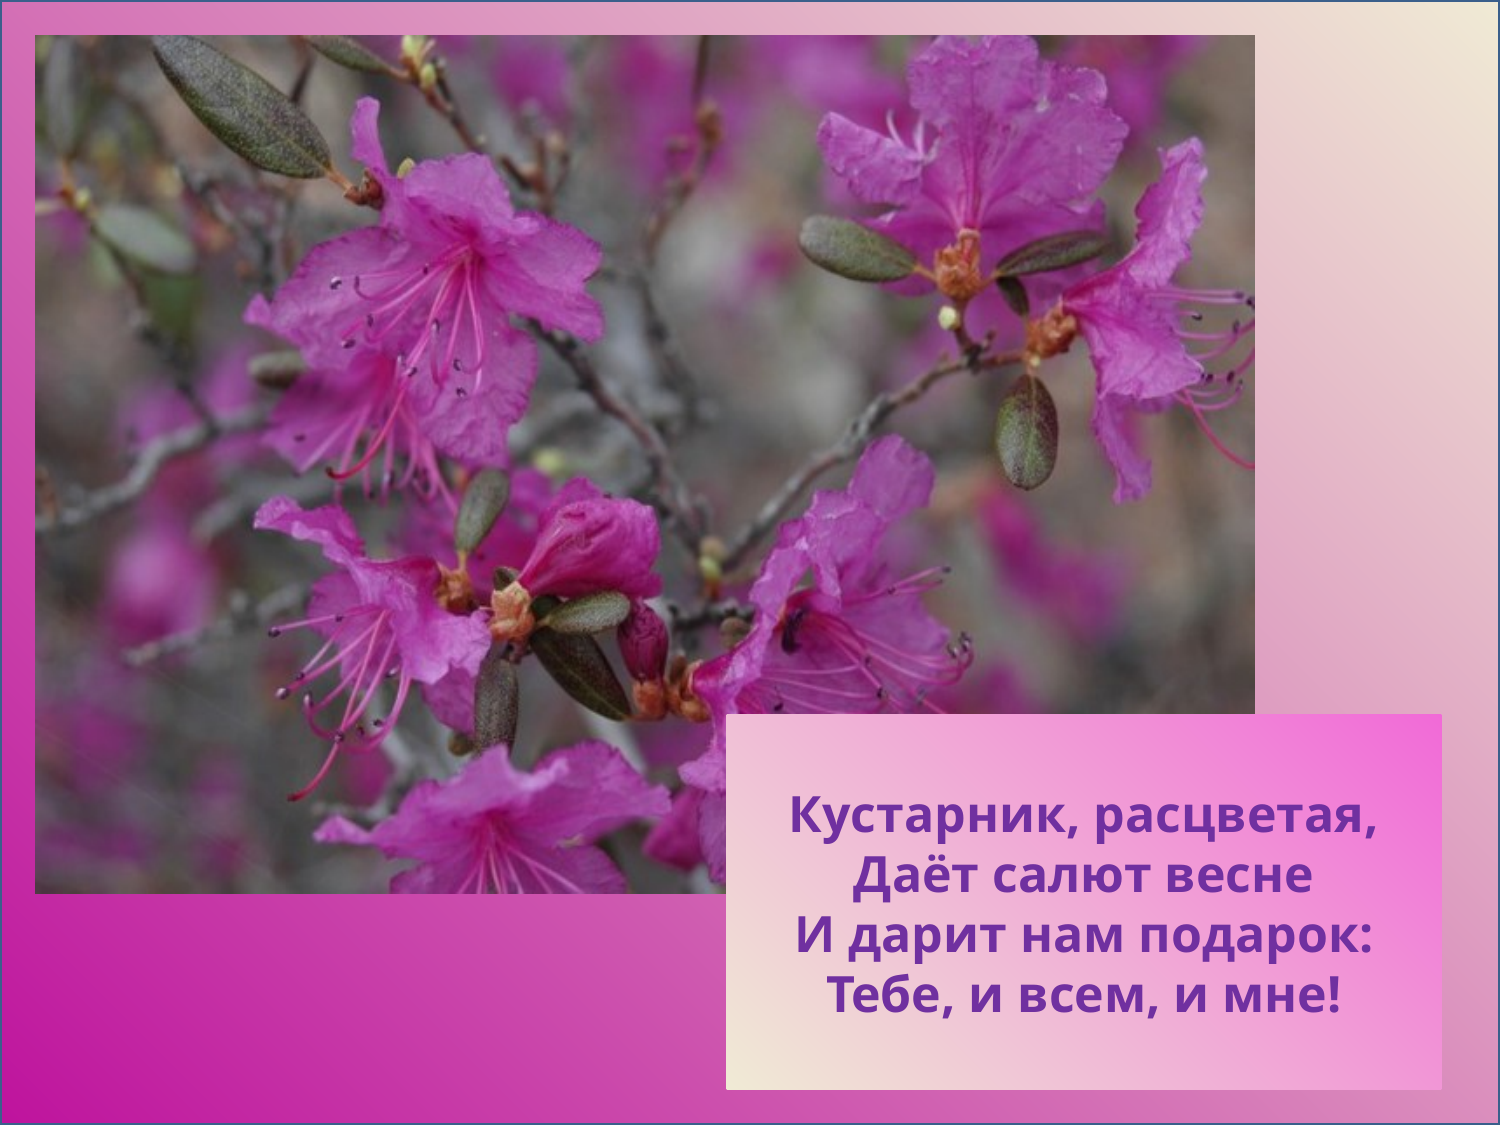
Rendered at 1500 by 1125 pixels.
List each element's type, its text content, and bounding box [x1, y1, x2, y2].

text_box гггг [0, 0, 1500, 1125]
text_box Кустарник, расцветая, Даёт салют весне И дарит нам подарок: Тебе, и всем, и мне! [726, 714, 1442, 1090]
picture [34, 34, 1256, 894]
